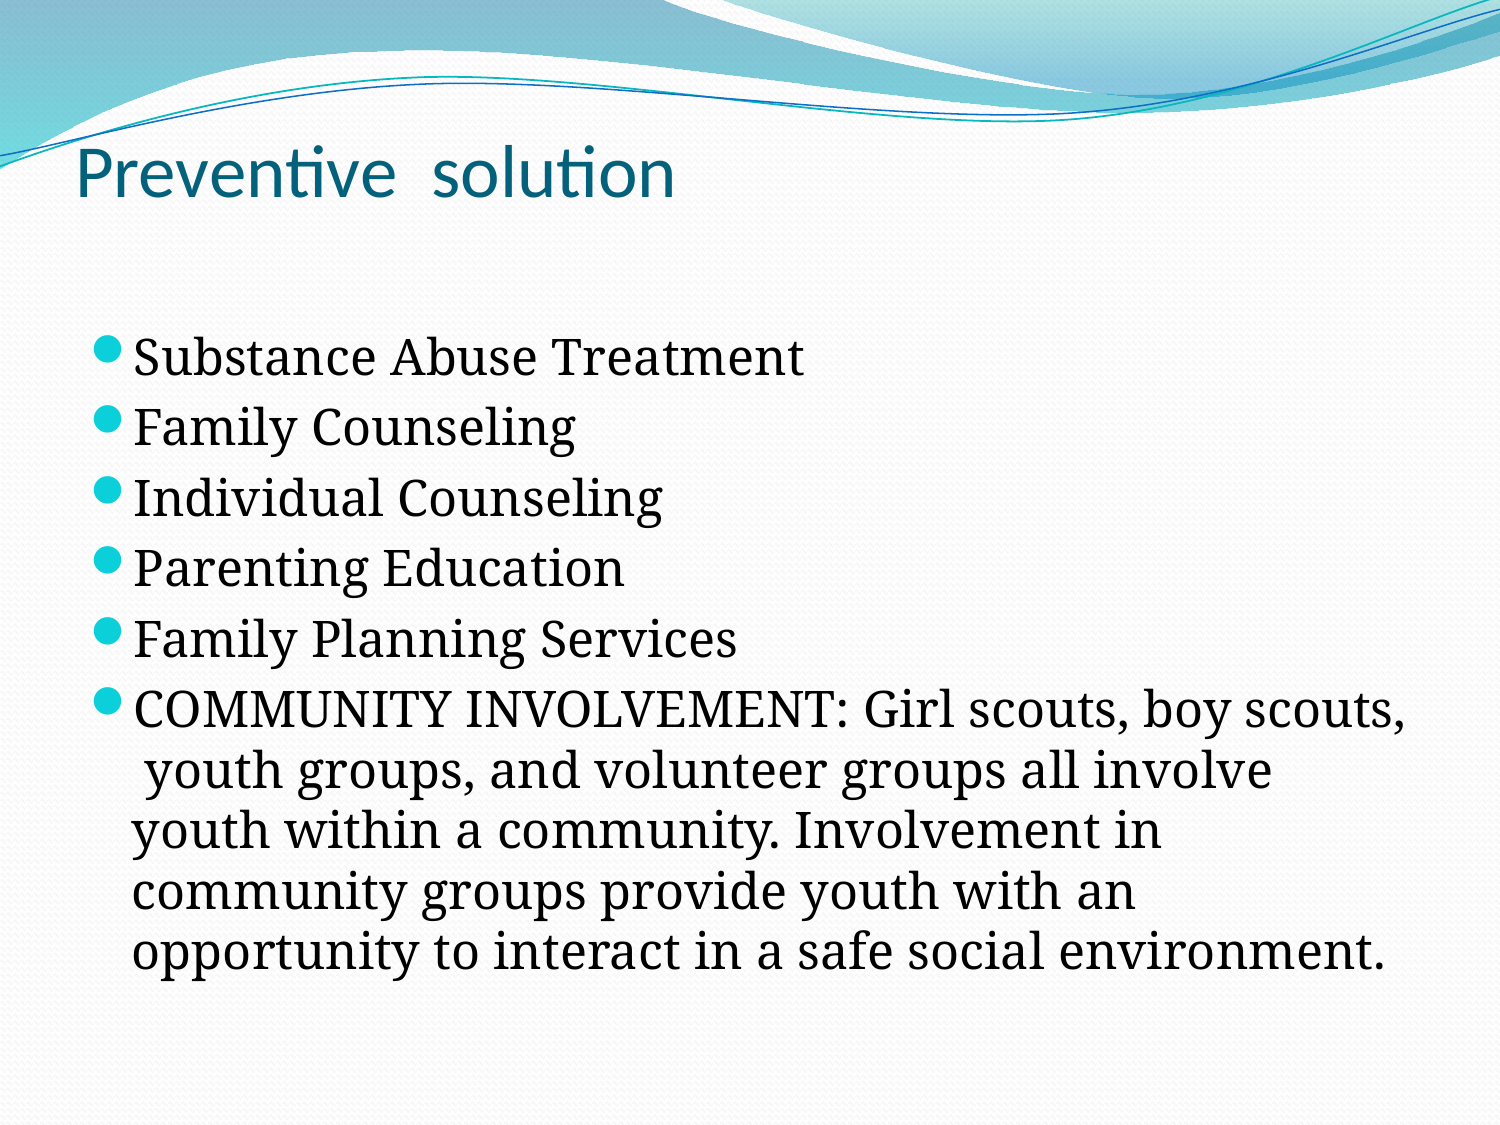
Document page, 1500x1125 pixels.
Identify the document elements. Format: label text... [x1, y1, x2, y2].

title Preventive solution [75, 115, 1425, 303]
list Substance Abuse Treatment Family Counseling Individual Counseling Parenting Education Family Planning Services COMMUNITY INVOLVEMENT: Girl scouts, boy scouts, youth groups, and volunteer groups all involve youth within a community. Involvement in community groups provide youth with an opportunity to interact in a safe social environment. [75, 317, 1425, 1038]
